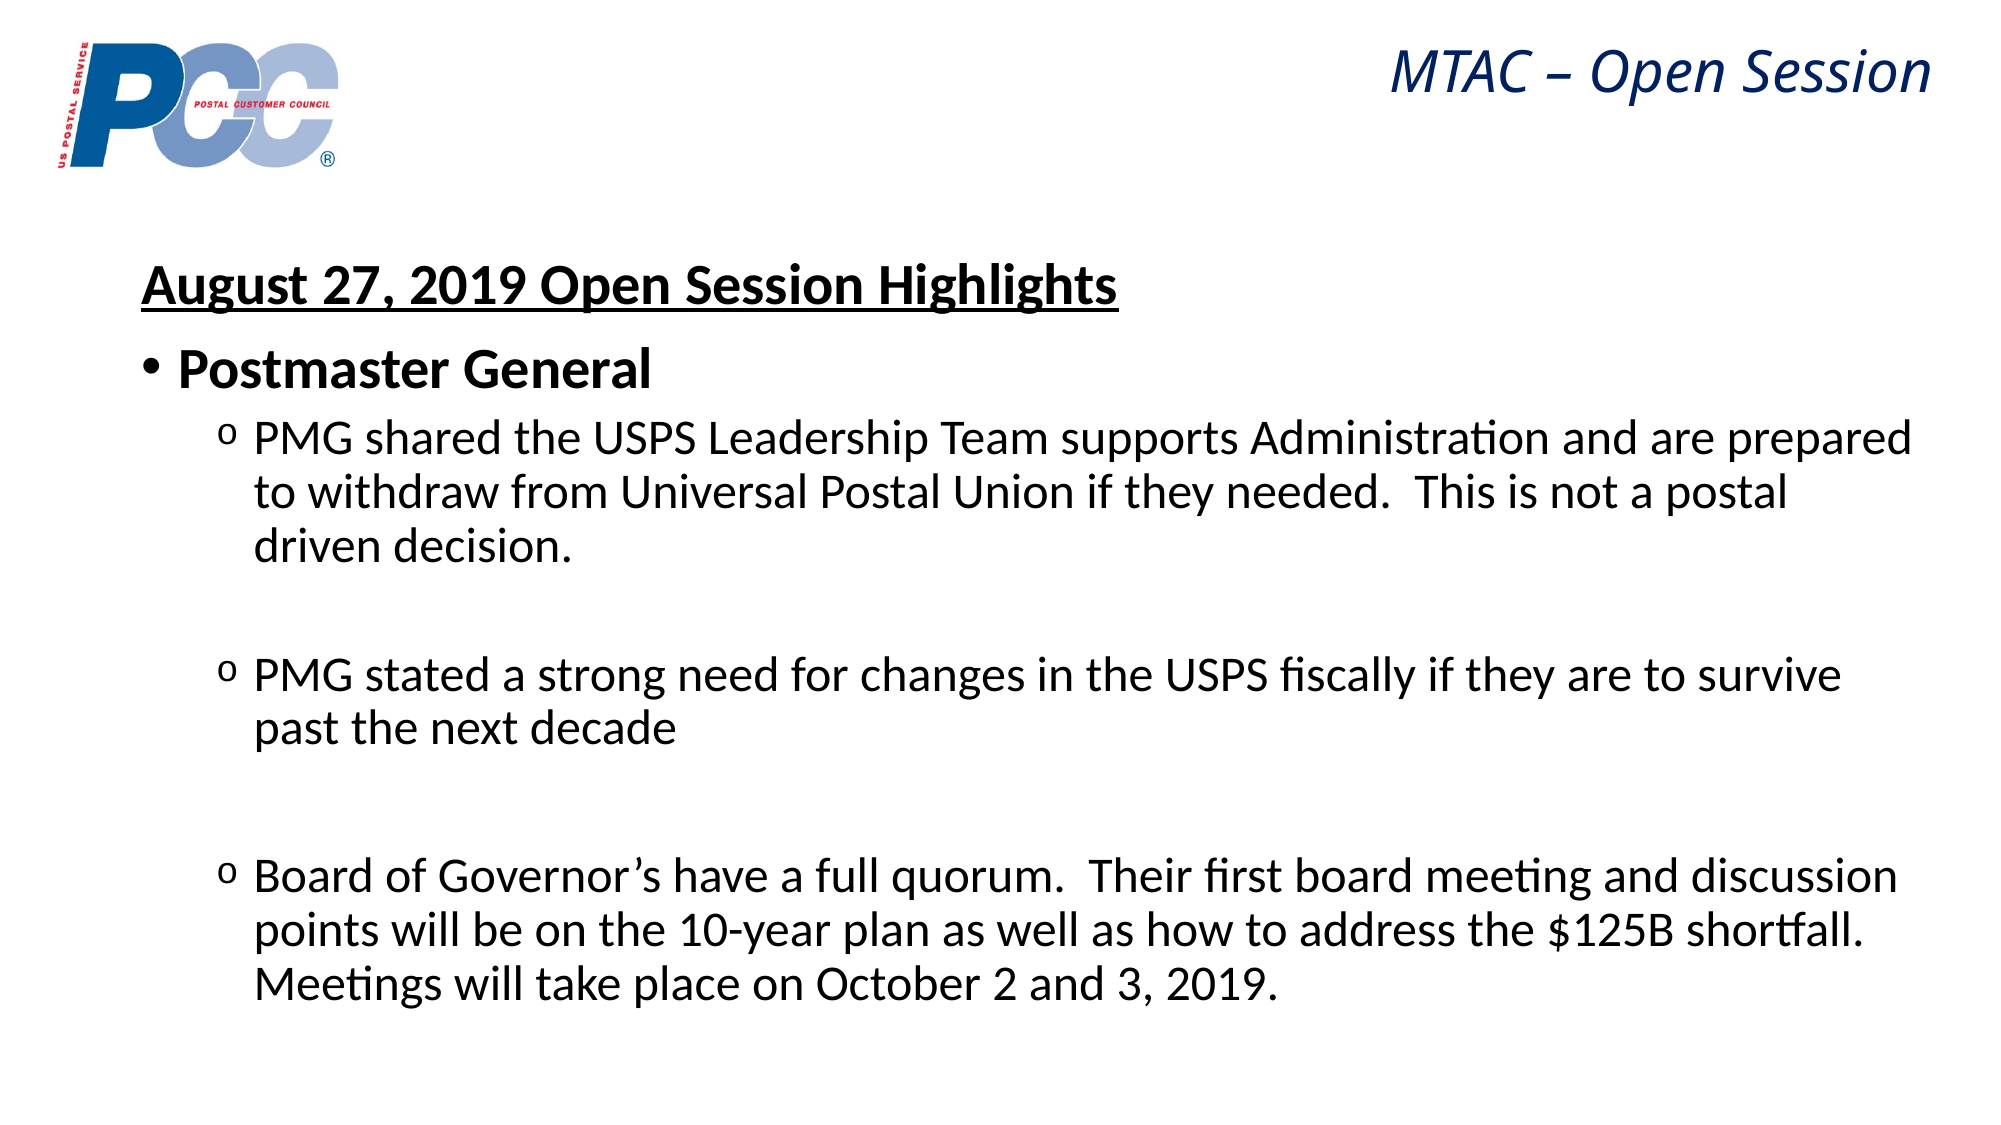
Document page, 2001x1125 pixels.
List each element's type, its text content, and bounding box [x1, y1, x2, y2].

list August 27, 2019 Open Session Highlights Postmaster General PMG shared the USPS Leadership Team supports Administration and are prepared to withdraw from Universal Postal Union if they needed. This is not a postal driven decision. PMG stated a strong need for changes in the USPS fiscally if they are to survive past the next decade Board of Governor’s have a full quorum. Their first board meeting and discussion points will be on the 10-year plan as well as how to address the $125B shortfall. Meetings will take place on October 2 and 3, 2019. [126, 246, 1934, 1024]
text_box MTAC – Open Session [1111, 26, 1949, 182]
picture [58, 41, 340, 169]
